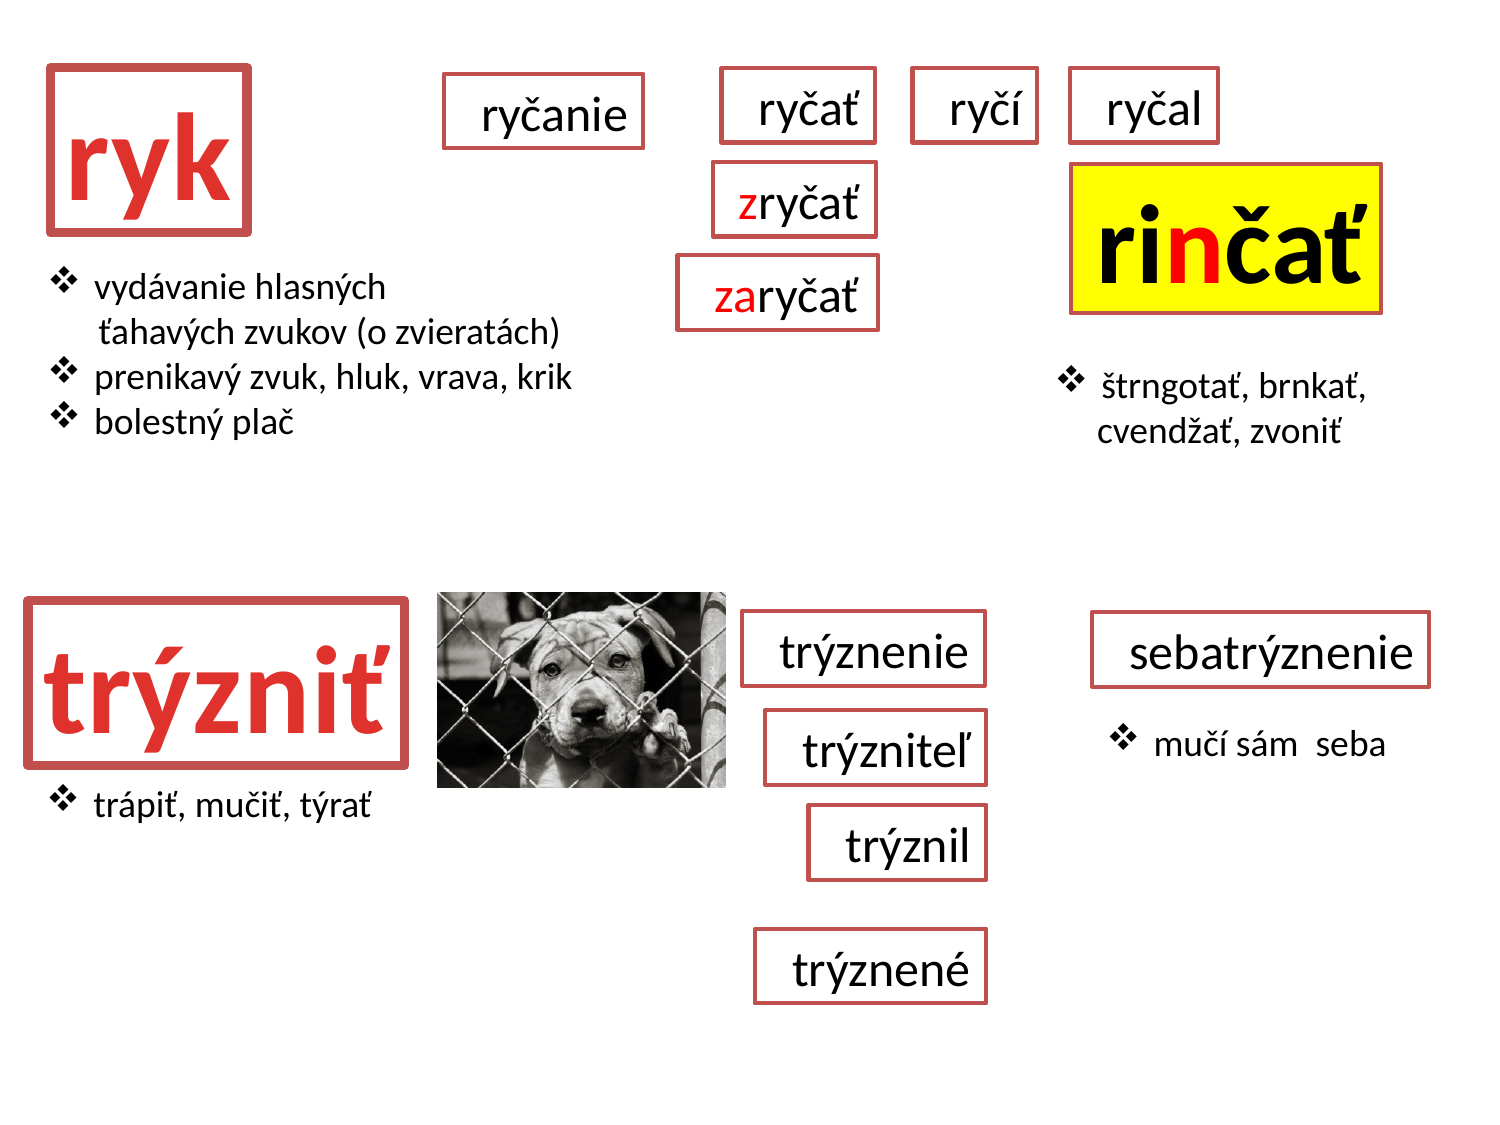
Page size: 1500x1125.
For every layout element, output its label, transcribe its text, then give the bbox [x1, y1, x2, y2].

text_box trýzniteľ [763, 708, 988, 787]
text_box trýznil [806, 803, 988, 882]
text_box mučí sám seba [1091, 711, 1403, 772]
text_box vydávanie hlasných ťahavých zvukov (o zvieratách) prenikavý zvuk, hluk, vrava, krik bolestný plač [32, 254, 588, 450]
text_box rinčať [1069, 162, 1383, 315]
text_box ryčať [719, 66, 877, 145]
text_box ryčí [910, 66, 1039, 145]
text_box sebatrýznenie [1090, 610, 1431, 689]
text_box zryčať [711, 160, 878, 239]
text_box zaryčať [675, 253, 880, 332]
text_box ryk [48, 66, 249, 235]
text_box ryčanie [442, 72, 645, 150]
text_box štrngotať, brnkať, cvendžať, zvoniť [1039, 353, 1383, 459]
text_box ryčal [1068, 66, 1220, 145]
picture [436, 592, 726, 788]
text_box trýzniť [26, 598, 407, 768]
text_box trýznené [753, 927, 988, 1005]
text_box trápiť, mučiť, týrať [31, 772, 388, 833]
text_box trýznenie [740, 609, 987, 688]
